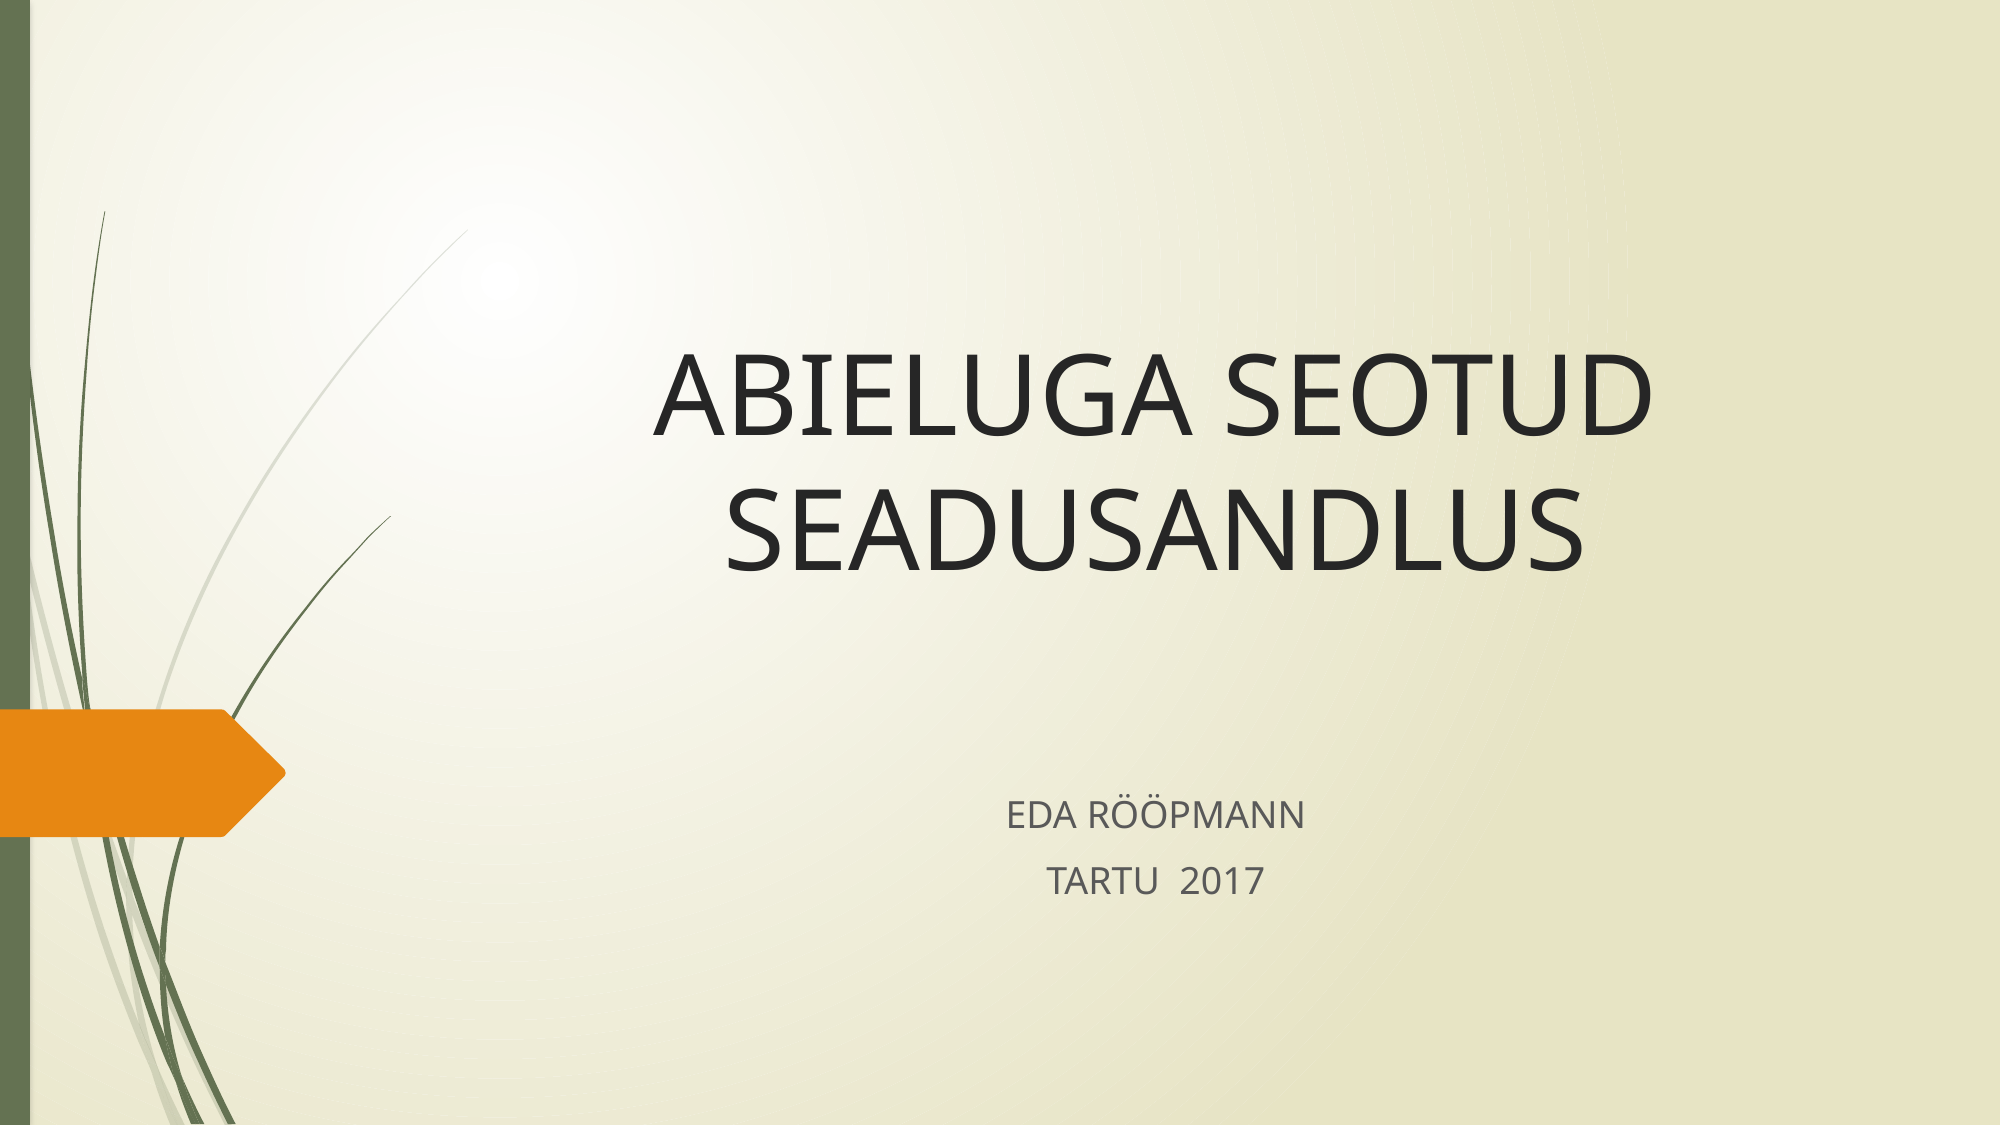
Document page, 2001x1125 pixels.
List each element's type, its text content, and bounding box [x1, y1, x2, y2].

title ABIELUGA SEOTUD SEADUSANDLUS [424, 239, 1888, 600]
subtitle EDA RÖÖPMANN TARTU 2017 [424, 783, 1888, 969]
